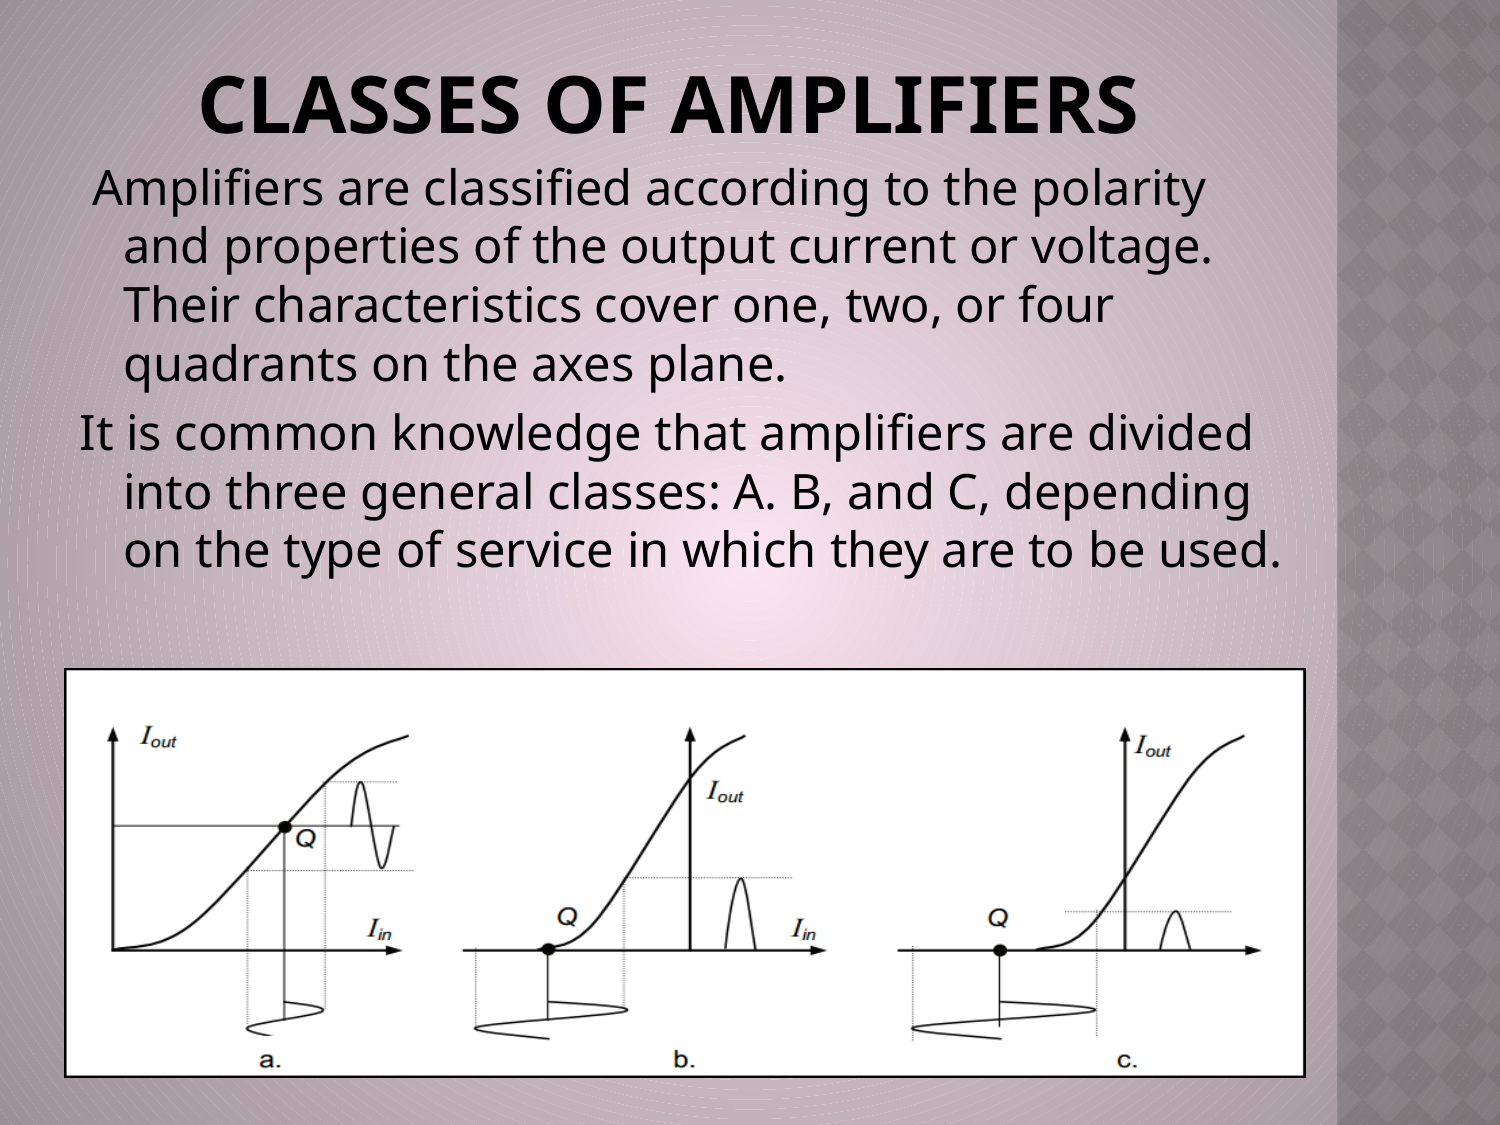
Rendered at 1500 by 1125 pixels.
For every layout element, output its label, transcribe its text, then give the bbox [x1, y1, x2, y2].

title Classes of amplifiers [75, 52, 1263, 149]
list Amplifiers are classified according to the polarity and properties of the output current or voltage. Their characteristics cover one, two, or four quadrants on the axes plane. It is common knowledge that amplifiers are divided into three general classes: A. B, and C, depending on the type of service in which they are to be used. [64, 149, 1306, 646]
picture [64, 668, 1306, 1079]
